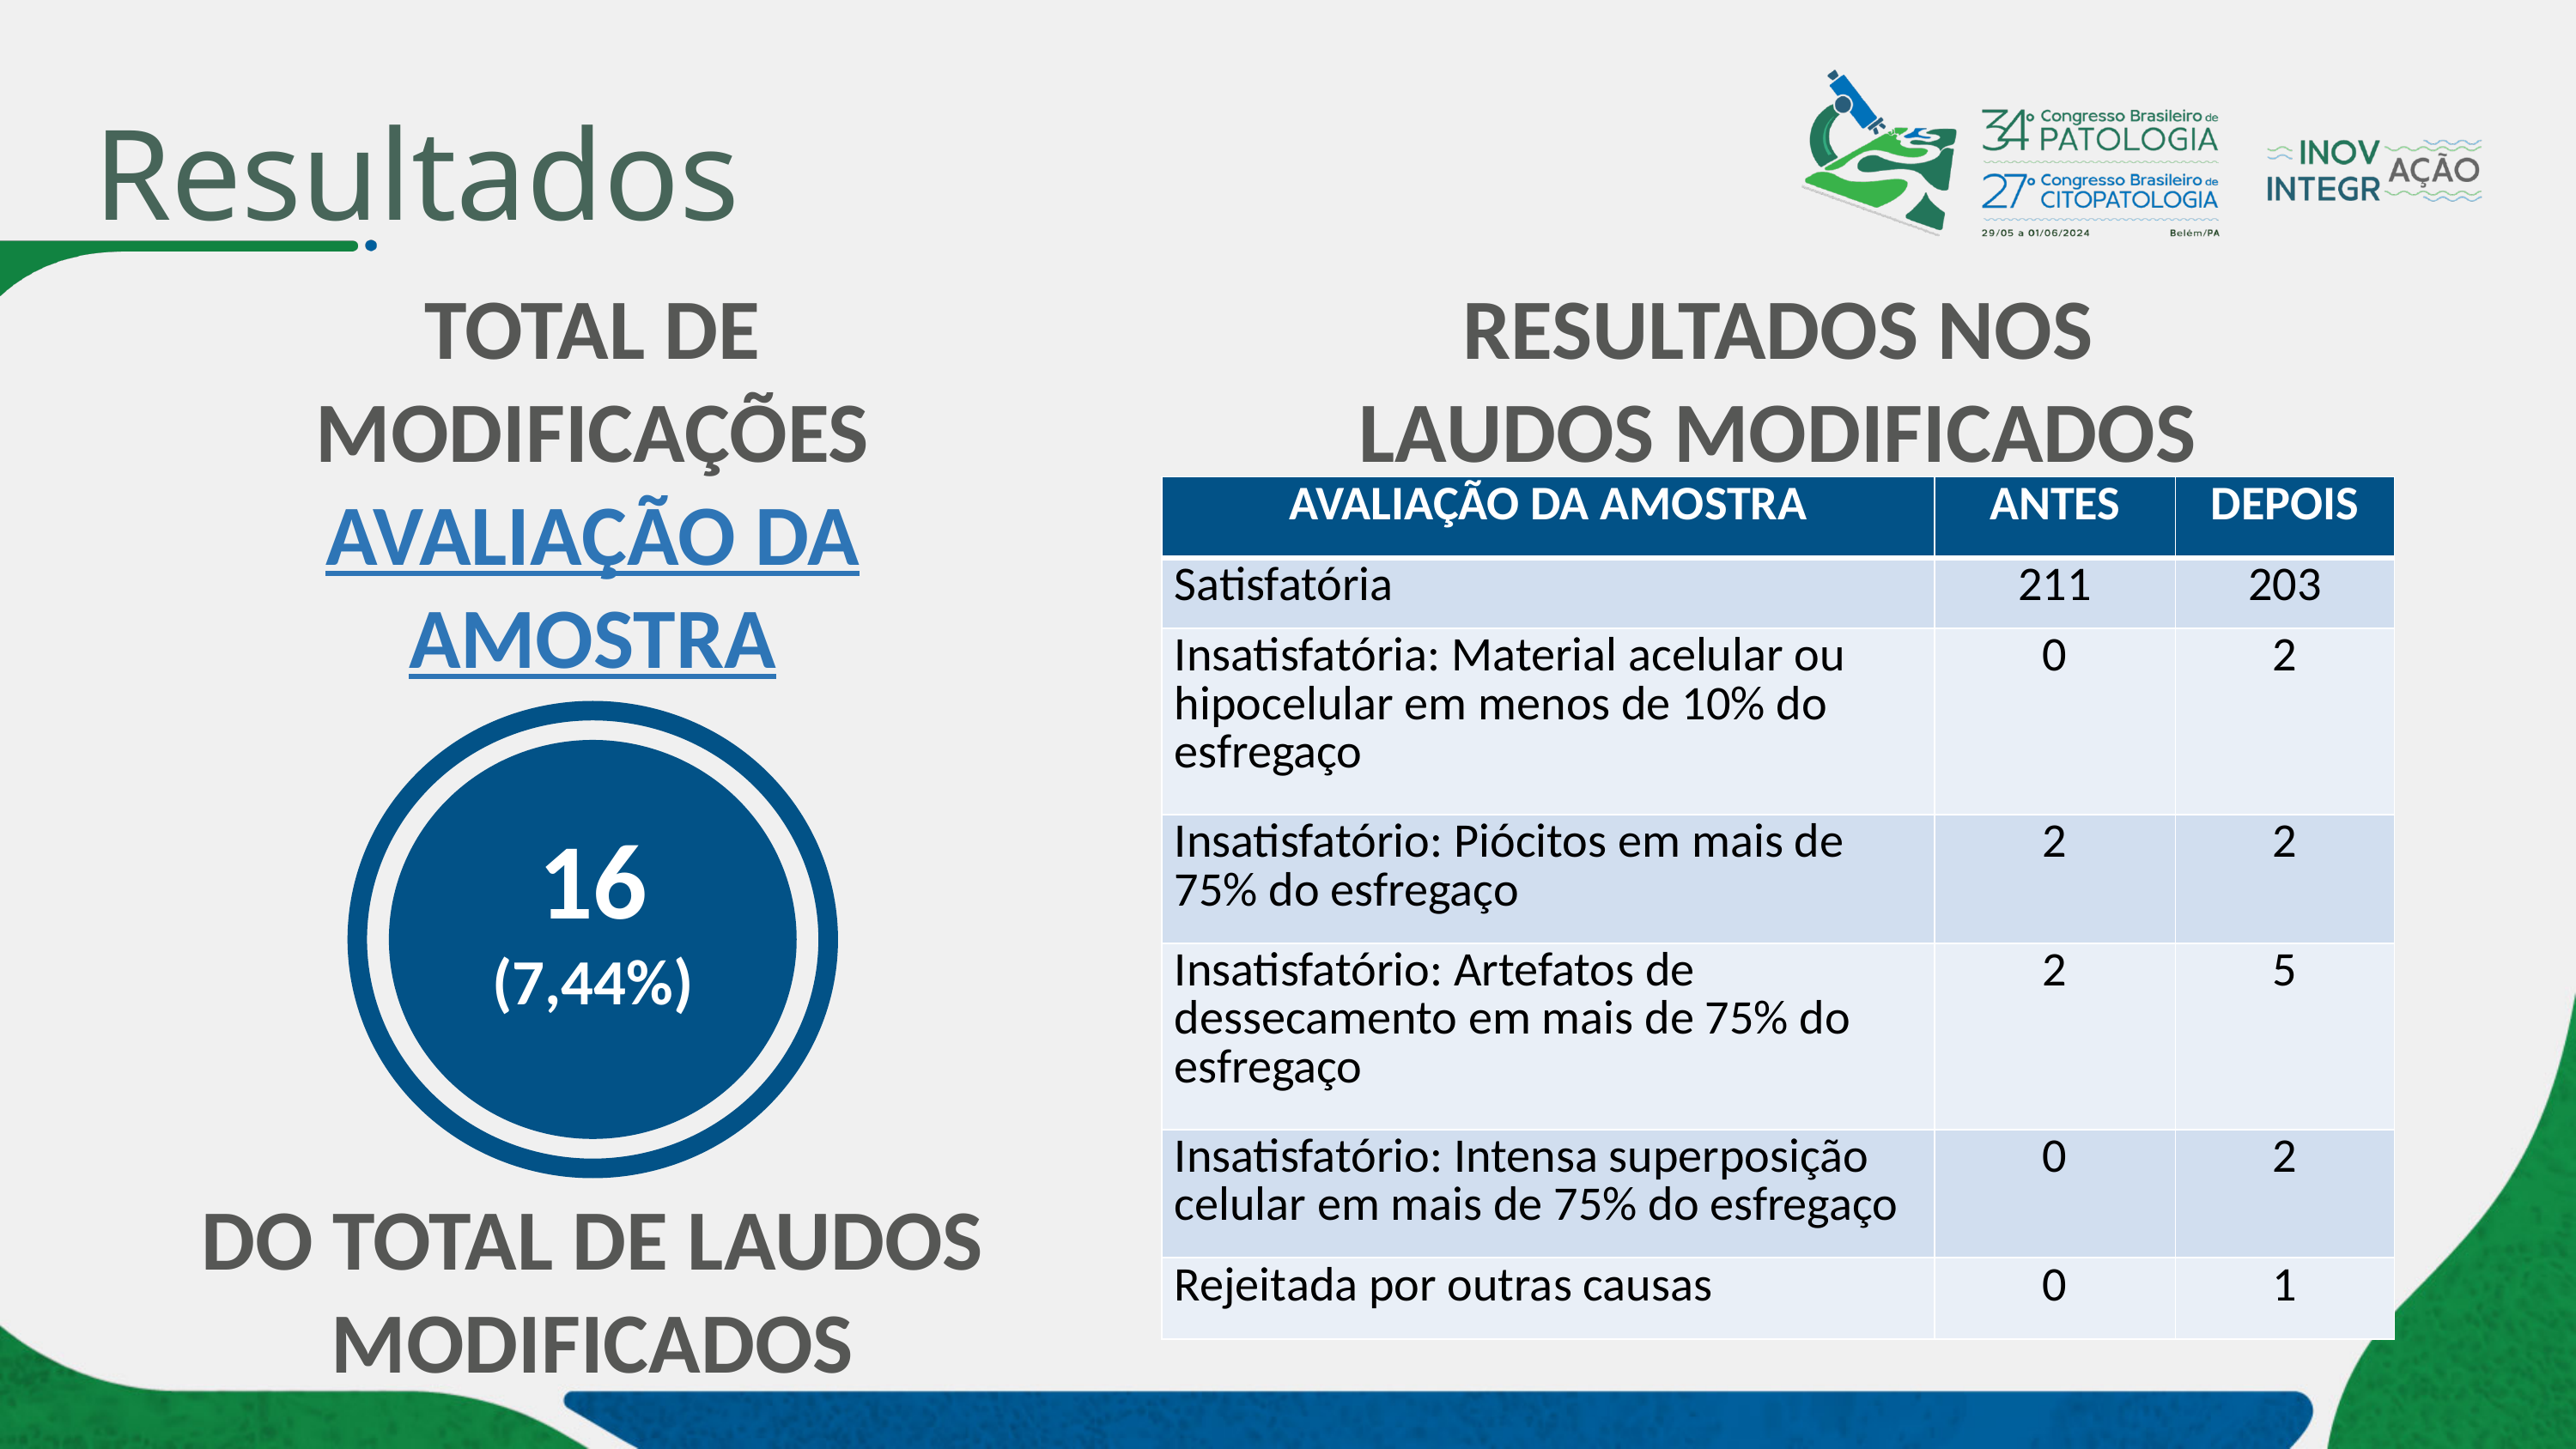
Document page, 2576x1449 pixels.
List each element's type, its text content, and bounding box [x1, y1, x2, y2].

table_cell 1 [2176, 1258, 2394, 1338]
table_cell Rejeitada por outras causas [1163, 1258, 1934, 1338]
table_header ANTES [1935, 477, 2175, 555]
table_cell Insatisfatório: Intensa superposição celular em mais de 75% do esfregaço [1163, 1131, 1934, 1257]
picture [0, 0, 2576, 1449]
table_cell 5 [2176, 944, 2394, 1129]
table_cell Insatisfatório: Artefatos de dessecamento em mais de 75% do esfregaço [1163, 944, 1934, 1129]
table_cell 0 [1935, 1131, 2175, 1257]
table_cell 2 [1935, 944, 2175, 1129]
table_header AVALIAÇÃO DA AMOSTRA [1163, 477, 1934, 555]
text_box TOTAL DE MODIFICAÇÕES AVALIAÇÃO DA AMOSTRA [190, 267, 996, 402]
table_cell Insatisfatória: Material acelular ou hipocelular em menos de 10% do esfregaço [1163, 629, 1934, 814]
title Resultados [81, 73, 1857, 246]
table_cell 2 [2176, 1131, 2394, 1257]
table_cell 0 [1935, 1258, 2175, 1338]
table_header DEPOIS [2176, 477, 2394, 555]
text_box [347, 700, 838, 1179]
text_box DO TOTAL DE LAUDOS MODIFICADOS [163, 1178, 1023, 1313]
table_cell 203 [2176, 561, 2394, 627]
table_cell 2 [2176, 629, 2394, 814]
table_cell 2 [1935, 815, 2175, 943]
text_box RESULTADOS NOS LAUDOS MODIFICADOS [1315, 267, 2242, 402]
table_cell 211 [1935, 561, 2175, 627]
table_cell Insatisfatório: Piócitos em mais de 75% do esfregaço [1163, 815, 1934, 943]
table_cell 0 [1935, 629, 2175, 814]
table_cell Satisfatória [1163, 561, 1934, 627]
table_cell 2 [2176, 815, 2394, 943]
